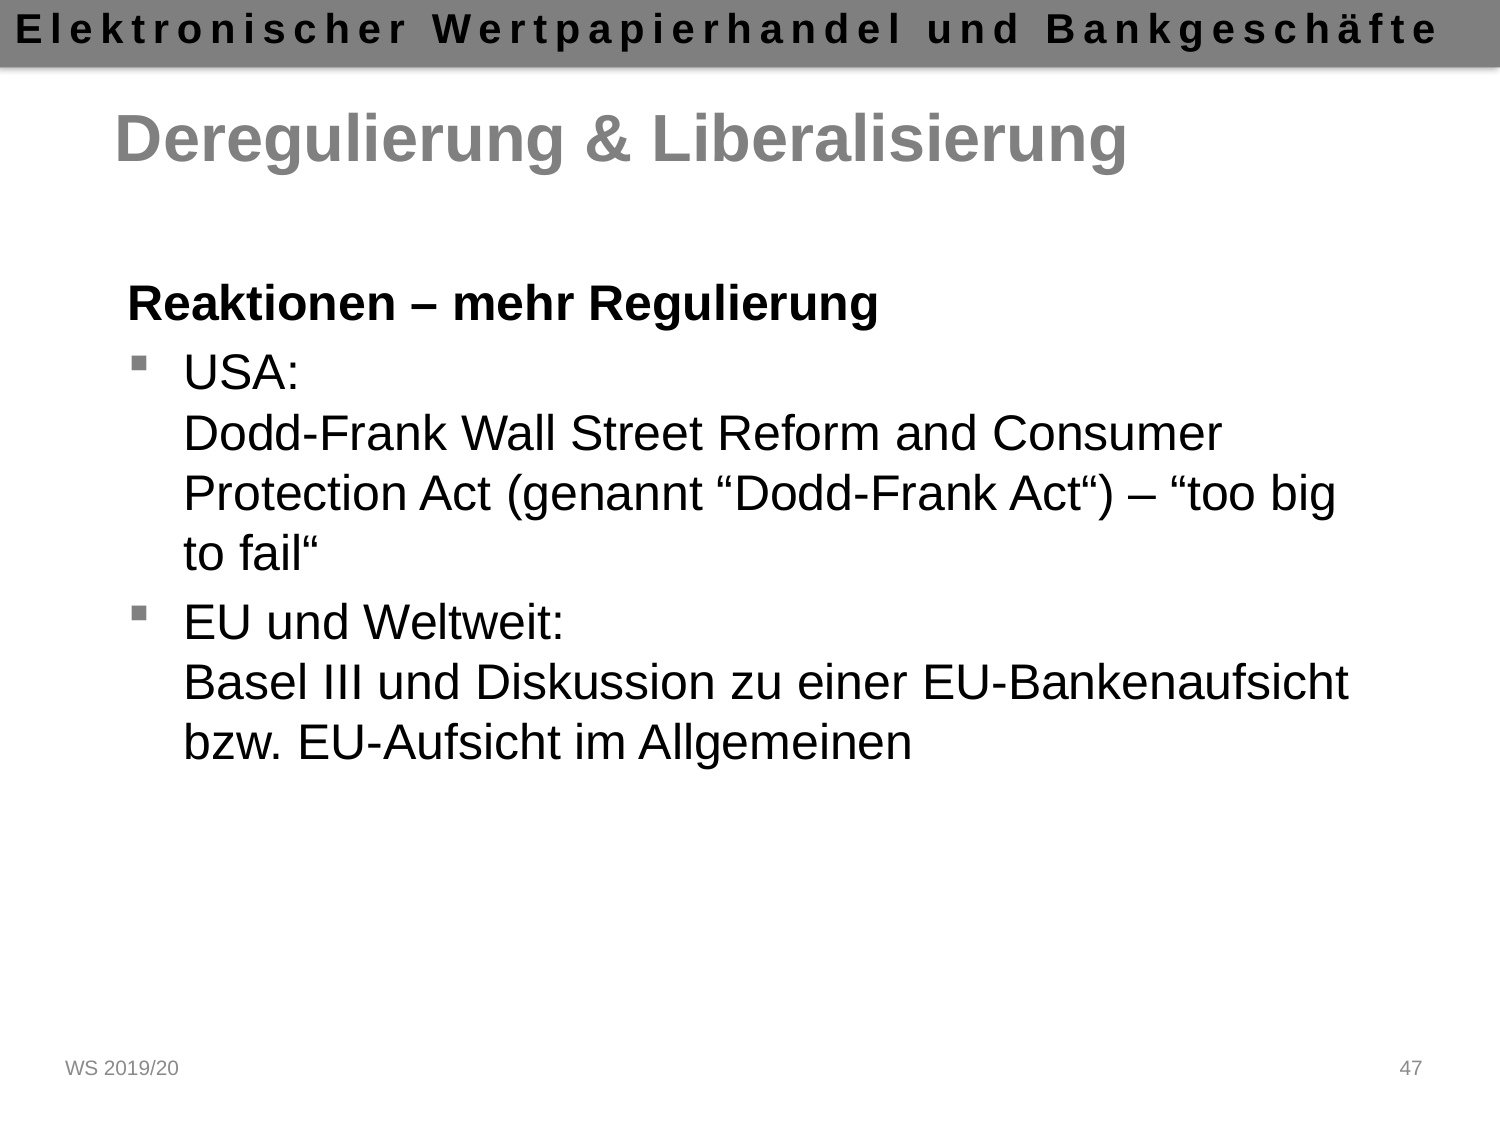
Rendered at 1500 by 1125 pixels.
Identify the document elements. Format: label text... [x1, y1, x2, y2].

title Deregulierung & Liberalisierung [99, 112, 1438, 238]
list Reaktionen – mehr Regulierung USA: Dodd-Frank Wall Street Reform and Consumer Protection Act (genannt “Dodd-Frank Act“) – “too big to fail“ EU und Weltweit: Basel III und Diskussion zu einer EU-Bankenaufsicht bzw. EU-Aufsicht im Allgemeinen [112, 262, 1388, 1013]
